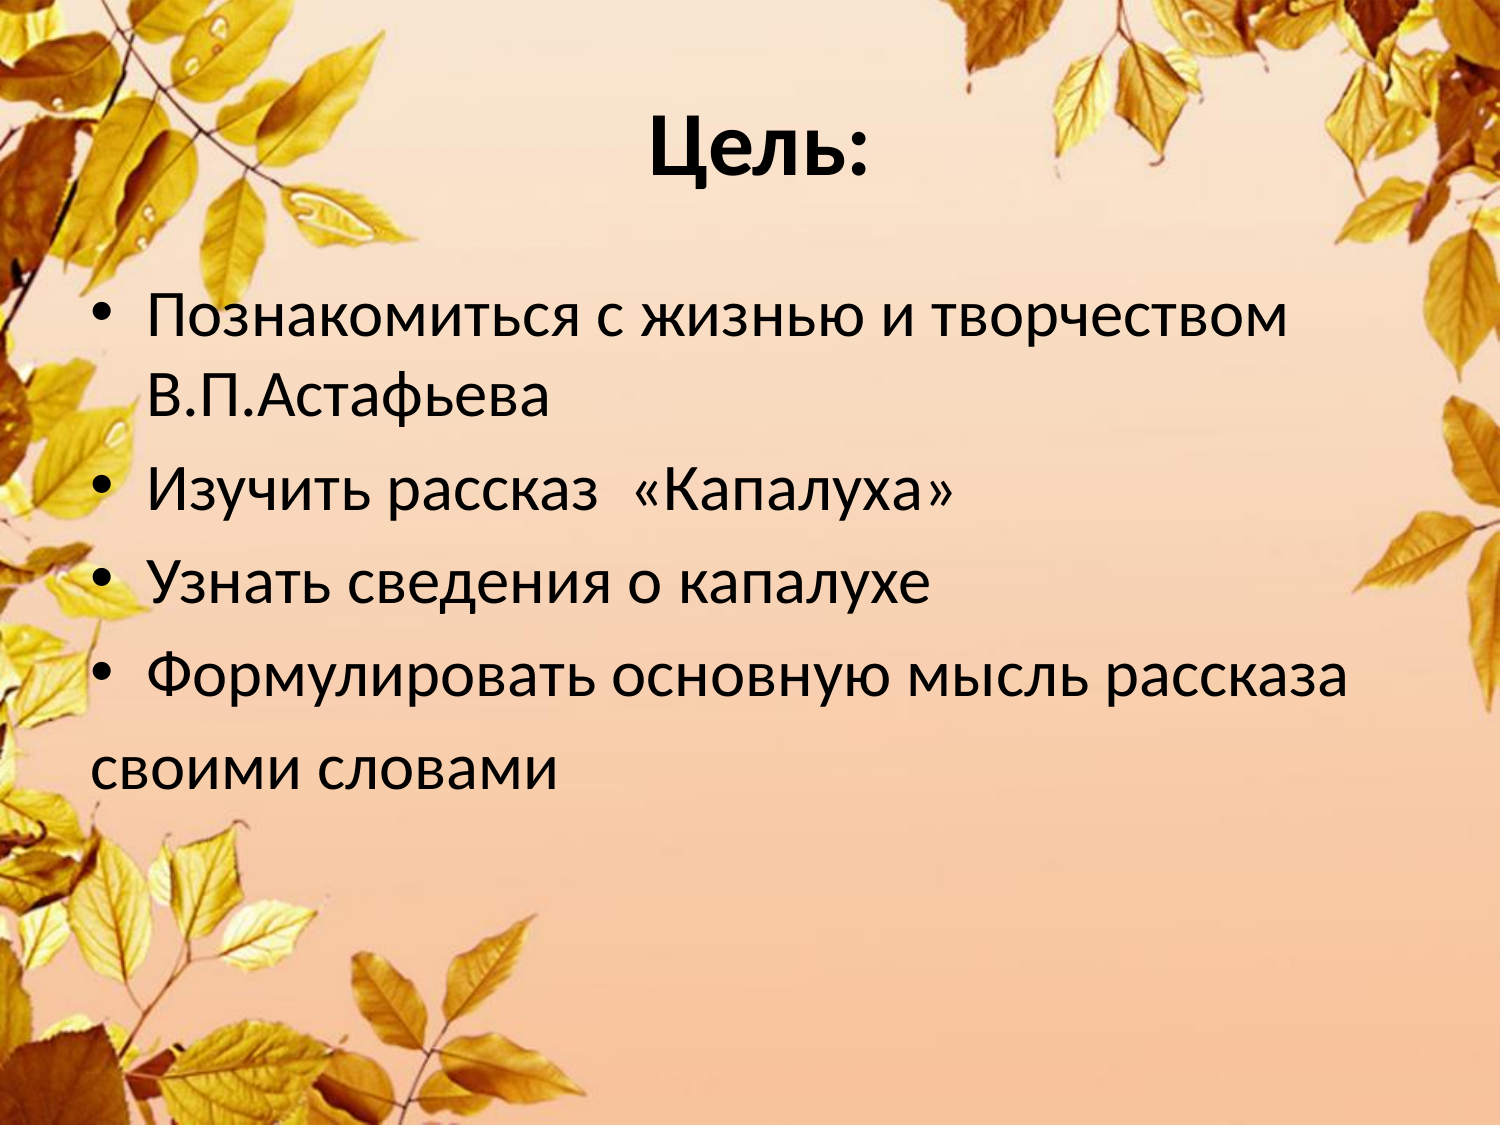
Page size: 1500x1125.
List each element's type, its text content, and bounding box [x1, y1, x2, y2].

title Цель: [74, 44, 1426, 233]
picture [0, 0, 1500, 1125]
list Познакомиться с жизнью и творчеством В.П.Астафьева Изучить рассказ «Капалуха» Узнать сведения о капалухе Формулировать основную мысль рассказа своими словами [74, 262, 1426, 1006]
